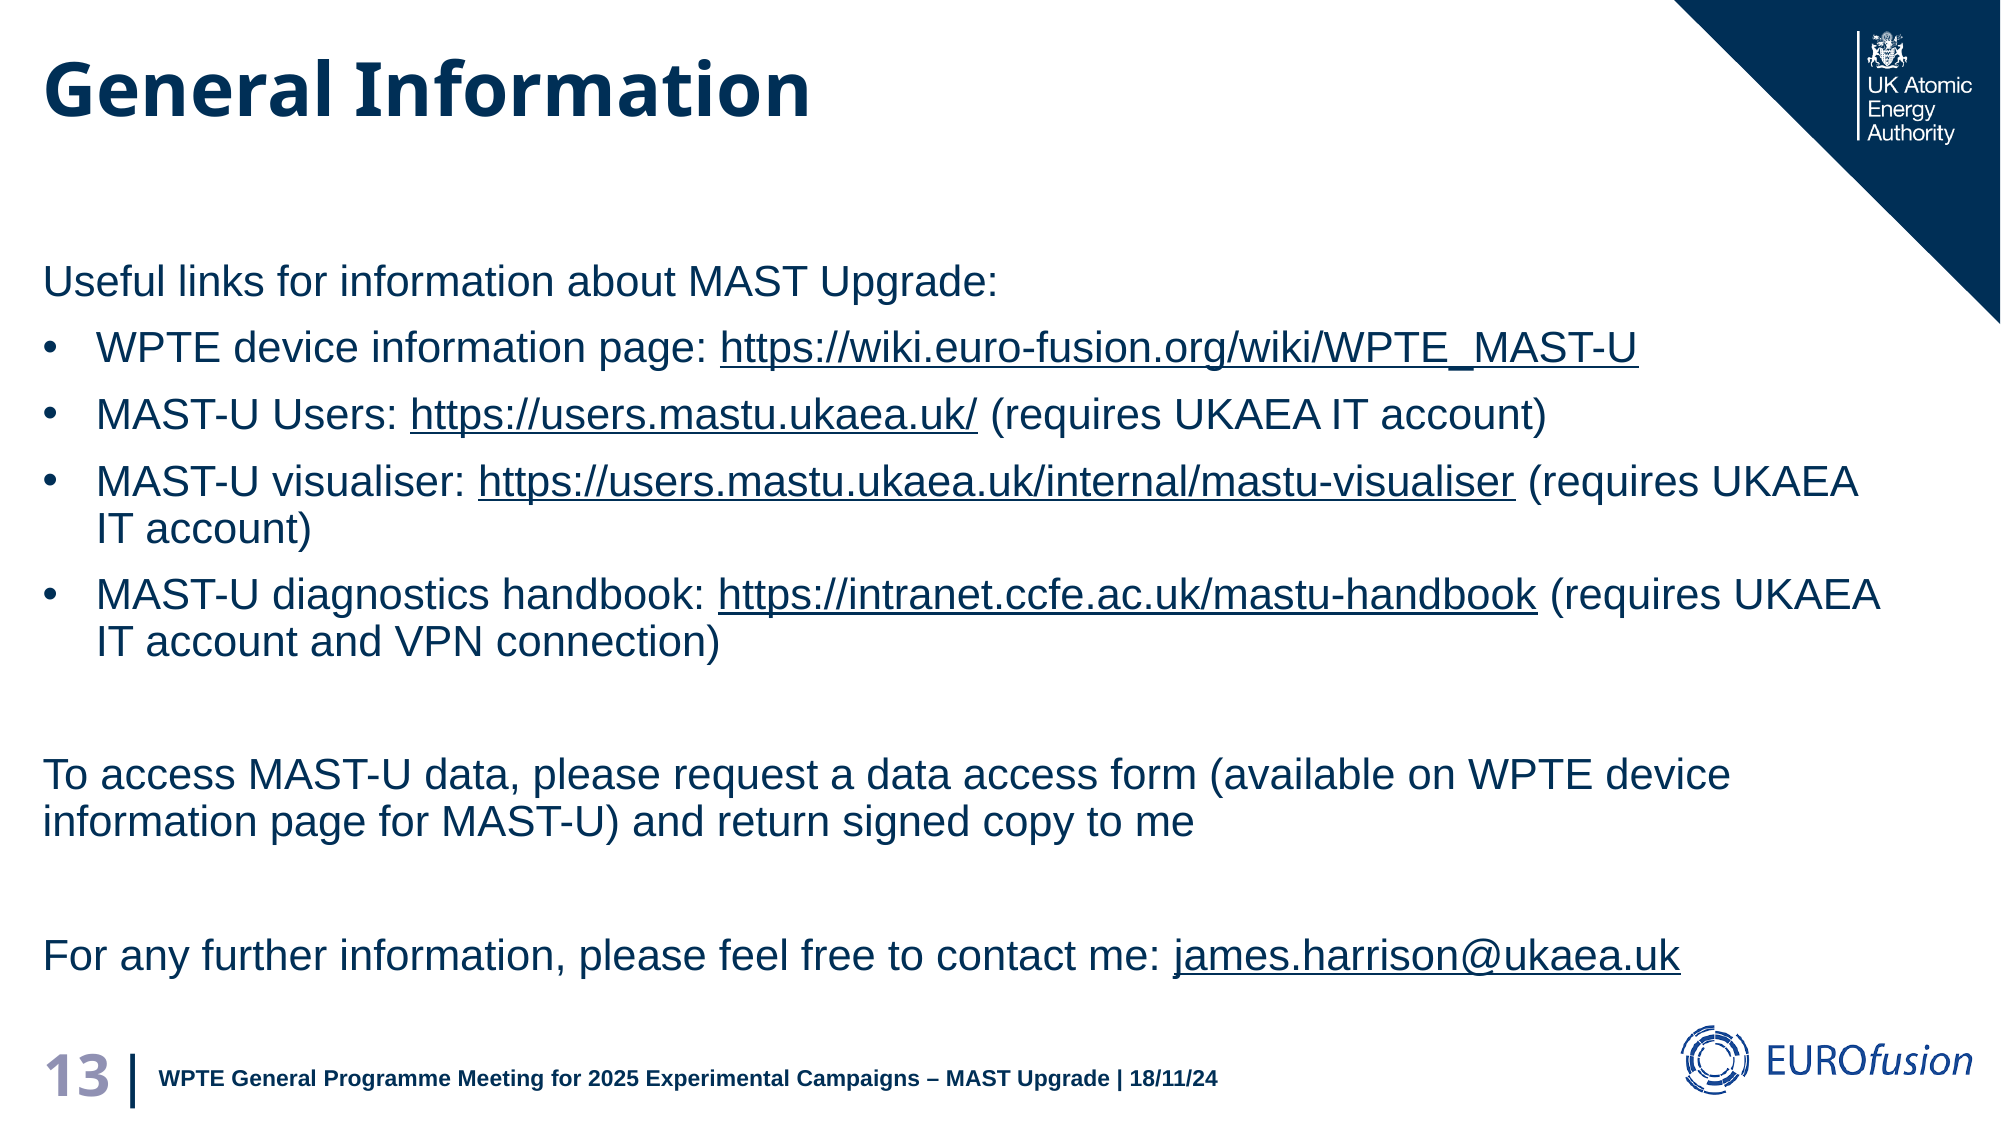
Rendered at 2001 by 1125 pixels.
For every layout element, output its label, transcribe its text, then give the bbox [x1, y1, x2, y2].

picture [1665, 1010, 1984, 1108]
footer WPTE General Programme Meeting for 2025 Experimental Campaigns – MAST Upgrade | 18/11/24 [143, 1047, 1294, 1108]
title General Information [27, 33, 1671, 252]
slide_number 13 [16, 1047, 126, 1108]
list Useful links for information about MAST Upgrade: WPTE device information page: https://wiki.euro-fusion.org/wiki/WPTE_MAST-U MAST-U Users: https://users.mastu.ukaea.uk/ (requires UKAEA IT account) MAST-U visualiser: https://users.mastu.ukaea.uk/internal/mastu-visualiser (requires UKAEA IT account) MAST-U diagnostics handbook: https://intranet.ccfe.ac.uk/mastu-handbook (requires UKAEA IT account and VPN connection) To access MAST-U data, please request a data access form (available on WPTE device information page for MAST-U) and return signed copy to me For any further information, please feel free to contact me: james.harrison@ukaea.uk [27, 251, 1909, 988]
picture [1857, 31, 1972, 145]
